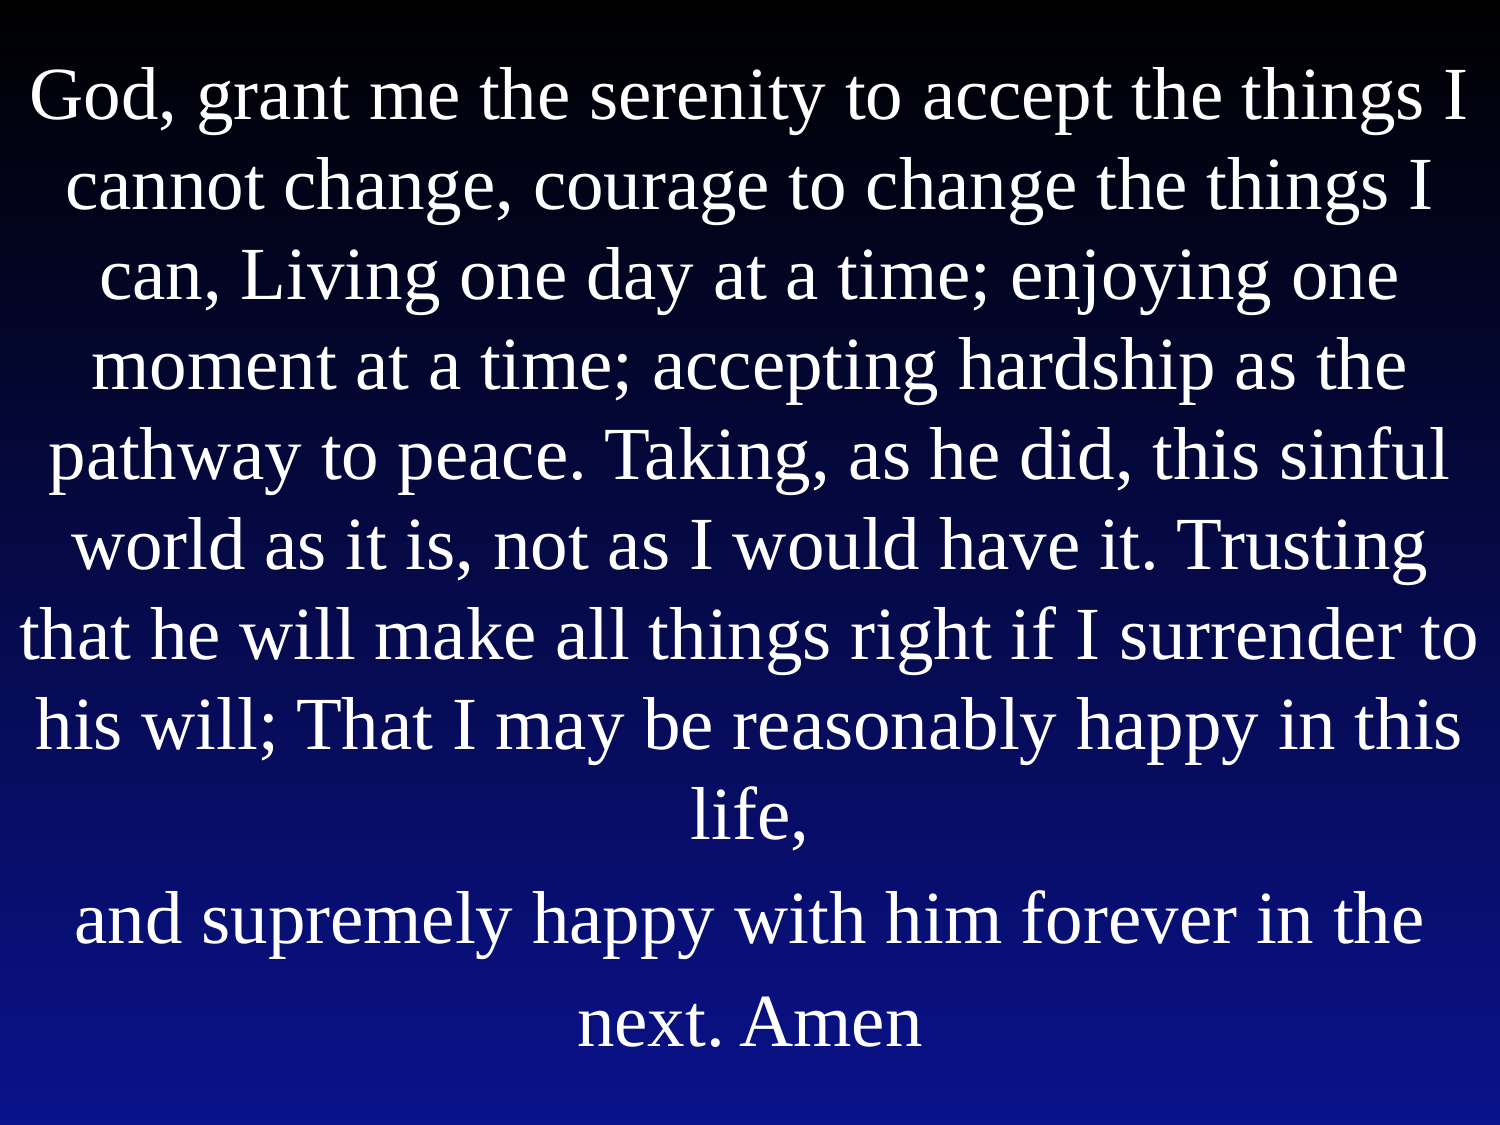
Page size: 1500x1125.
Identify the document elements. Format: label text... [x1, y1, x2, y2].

text_box God, grant me the serenity to accept the things I cannot change, courage to change the things I can, Living one day at a time; enjoying one moment at a time; accepting hardship as the pathway to peace. Taking, as he did, this sinful world as it is, not as I would have it. Trusting that he will make all things right if I surrender to his will; That I may be reasonably happy in this life, and supremely happy with him forever in the next. Amen [0, 37, 1500, 1070]
